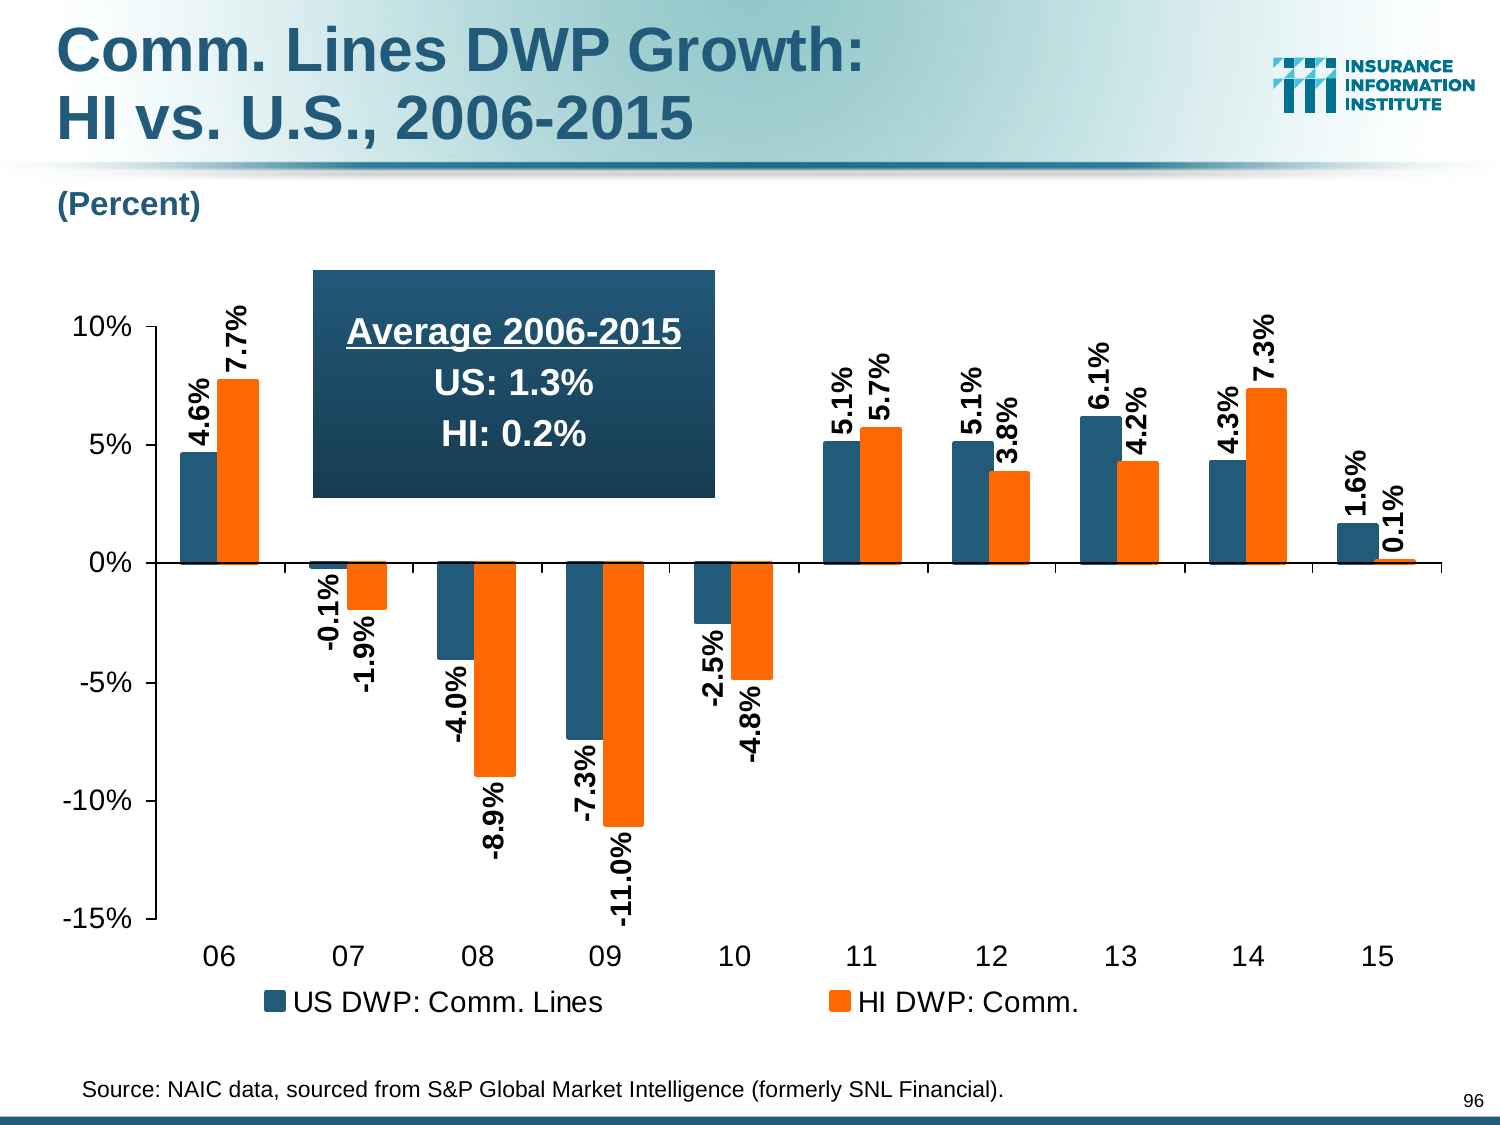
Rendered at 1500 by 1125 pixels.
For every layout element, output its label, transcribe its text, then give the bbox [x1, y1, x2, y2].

picture [0, 0, 1500, 189]
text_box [49, 276, 1456, 1029]
text_box Source: NAIC data, sourced from S&P Global Market Intelligence (formerly SNL Financial). [0, 1077, 1242, 1125]
text_box Average 2006-2015 US: 1.3% HI: 0.2% [310, 267, 717, 275]
text_box 96 [1410, 1091, 1485, 1111]
title Comm. Lines DWP Growth: HI vs. U.S., 2006-2015 [48, 14, 1264, 157]
text_box (Percent) [56, 186, 1406, 223]
